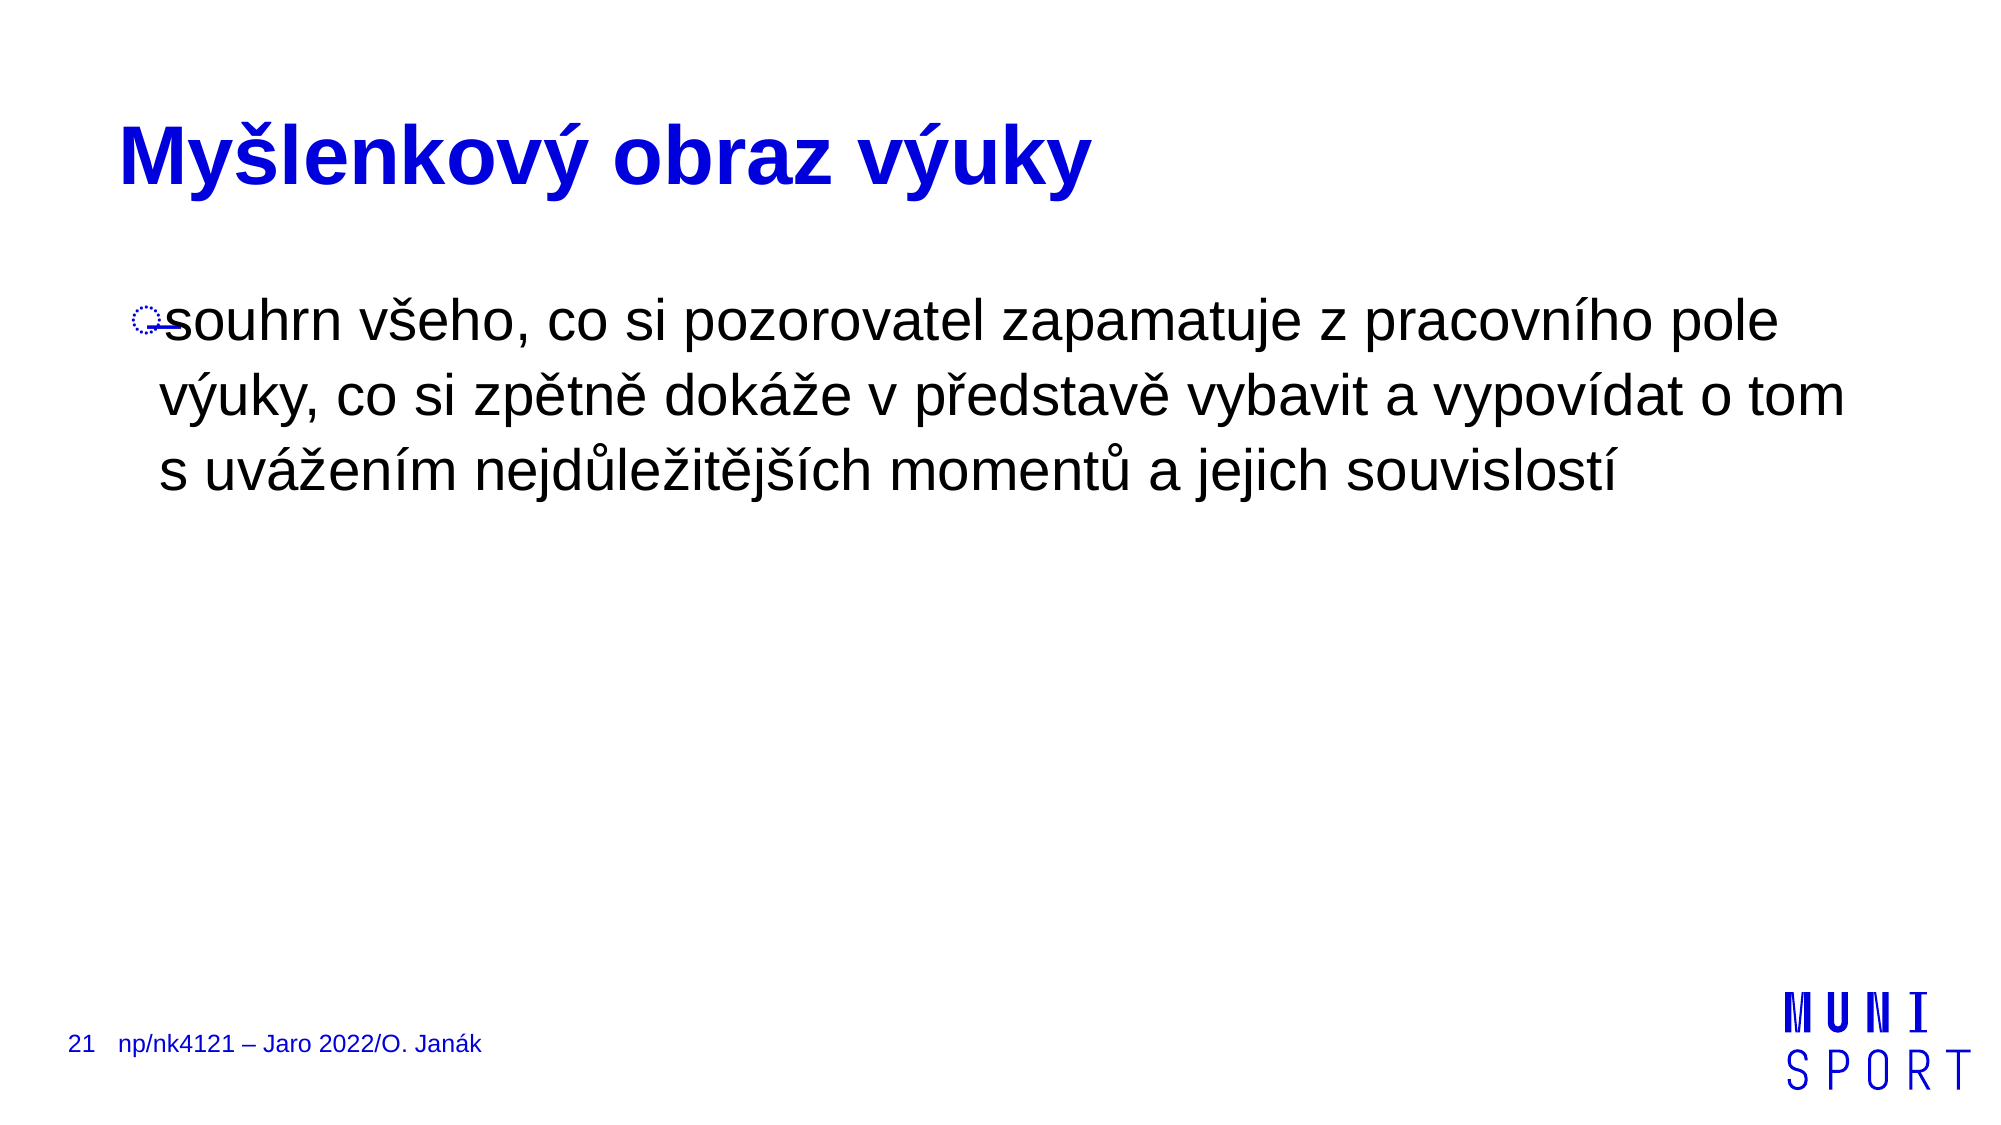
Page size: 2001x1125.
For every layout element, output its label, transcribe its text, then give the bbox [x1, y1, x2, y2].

footer np/nk4121 – Jaro 2022/O. Janák [118, 1021, 1418, 1063]
list souhrn všeho, co si pozorovatel zapamatuje z pracovního pole výuky, co si zpětně dokáže v představě vybavit a vypovídat o tom s uvážením nejdůležitějších momentů a jejich souvislostí [118, 277, 1883, 957]
title Myšlenkový obraz výuky [118, 118, 1883, 193]
slide_number 21 [67, 1021, 110, 1063]
